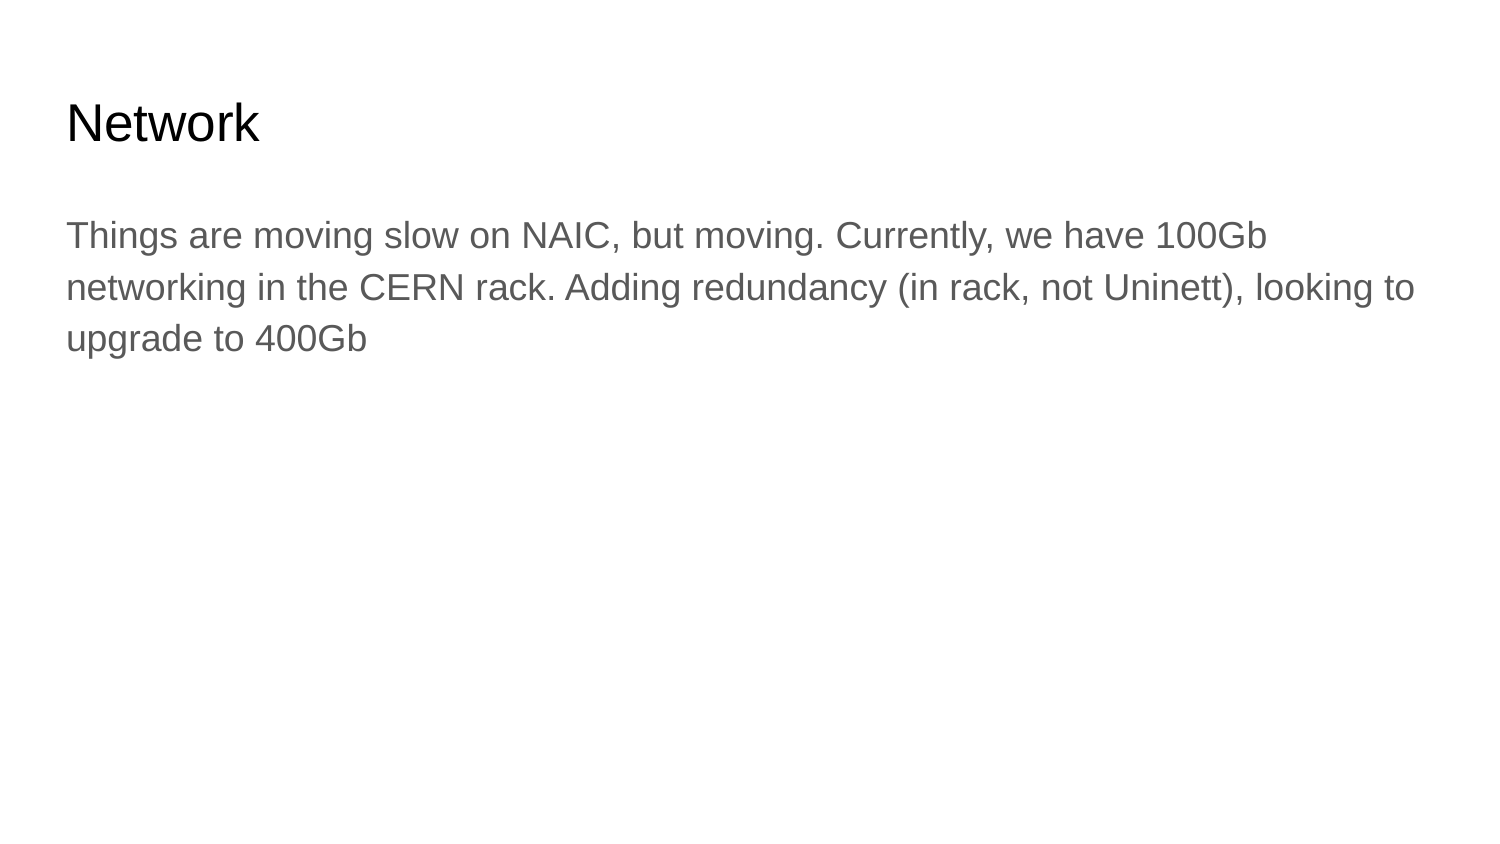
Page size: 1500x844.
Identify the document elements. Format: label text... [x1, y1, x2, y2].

list Things are moving slow on NAIC, but moving. Currently, we have 100Gb networking in the CERN rack. Adding redundancy (in rack, not Uninett), looking to upgrade to 400Gb [51, 189, 1449, 750]
title Network [51, 72, 1449, 167]
